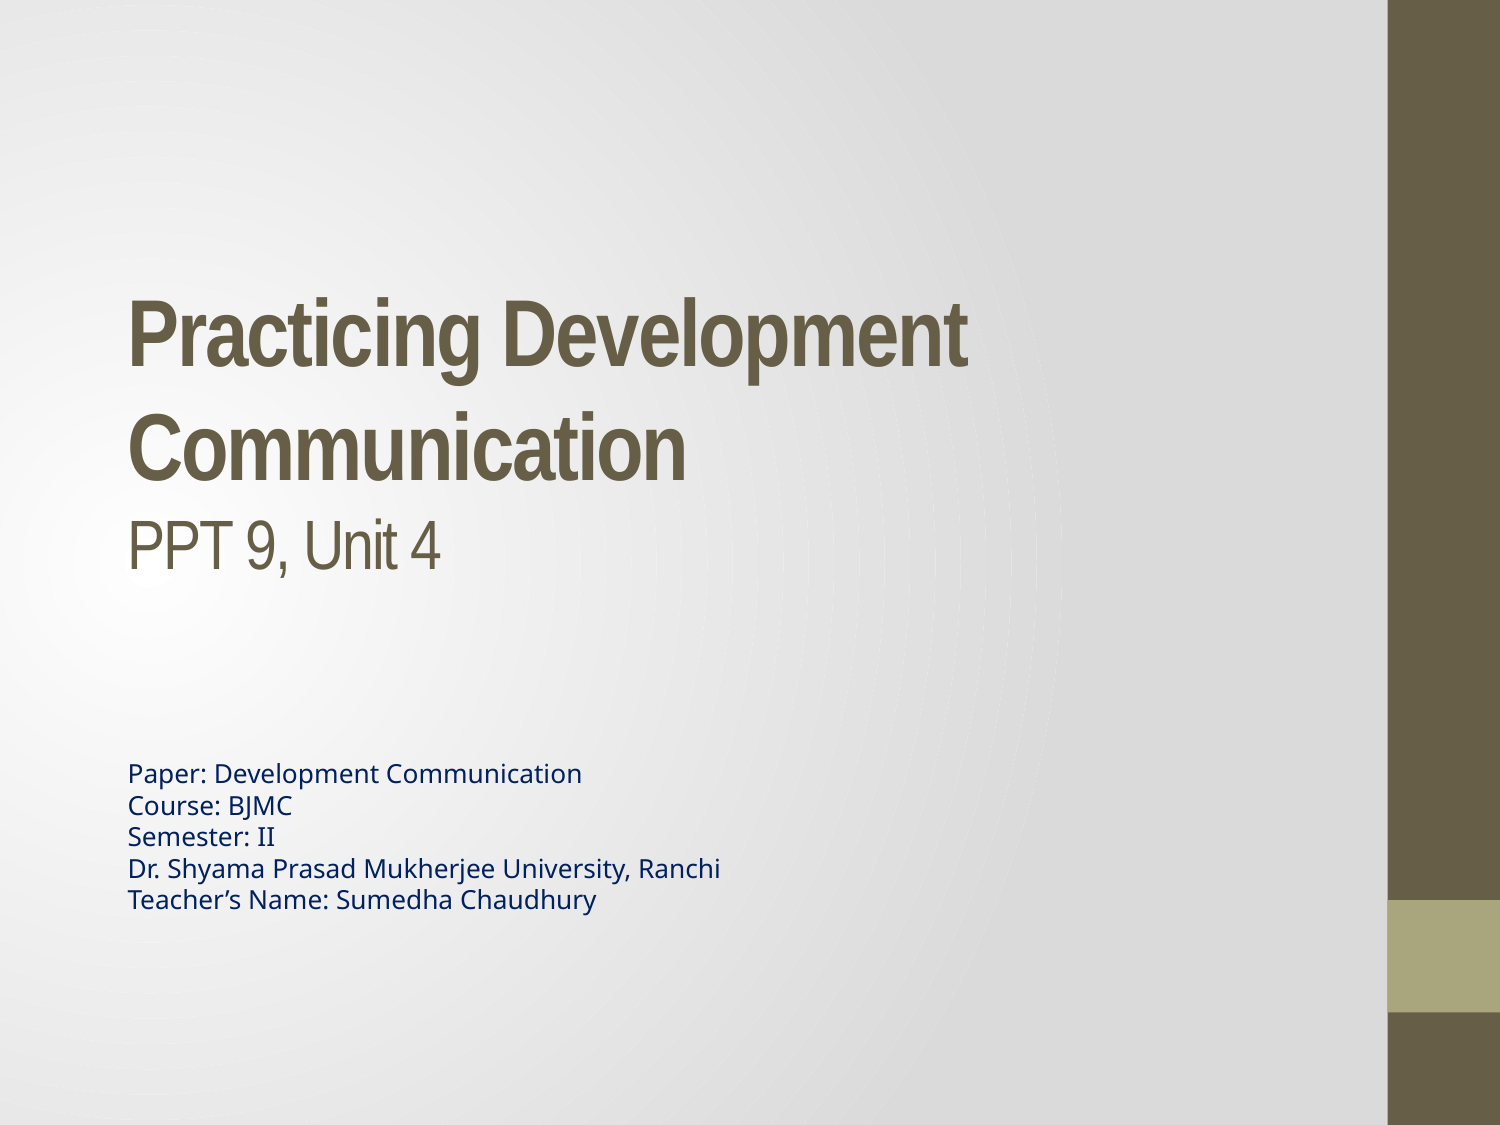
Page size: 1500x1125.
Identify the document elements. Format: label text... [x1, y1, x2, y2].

title Practicing Development Communication PPT 9, Unit 4 [112, 262, 1400, 591]
subtitle Paper: Development Communication Course: BJMC Semester: II Dr. Shyama Prasad Mukherjee University, Ranchi Teacher’s Name: Sumedha Chaudhury [112, 750, 1173, 925]
